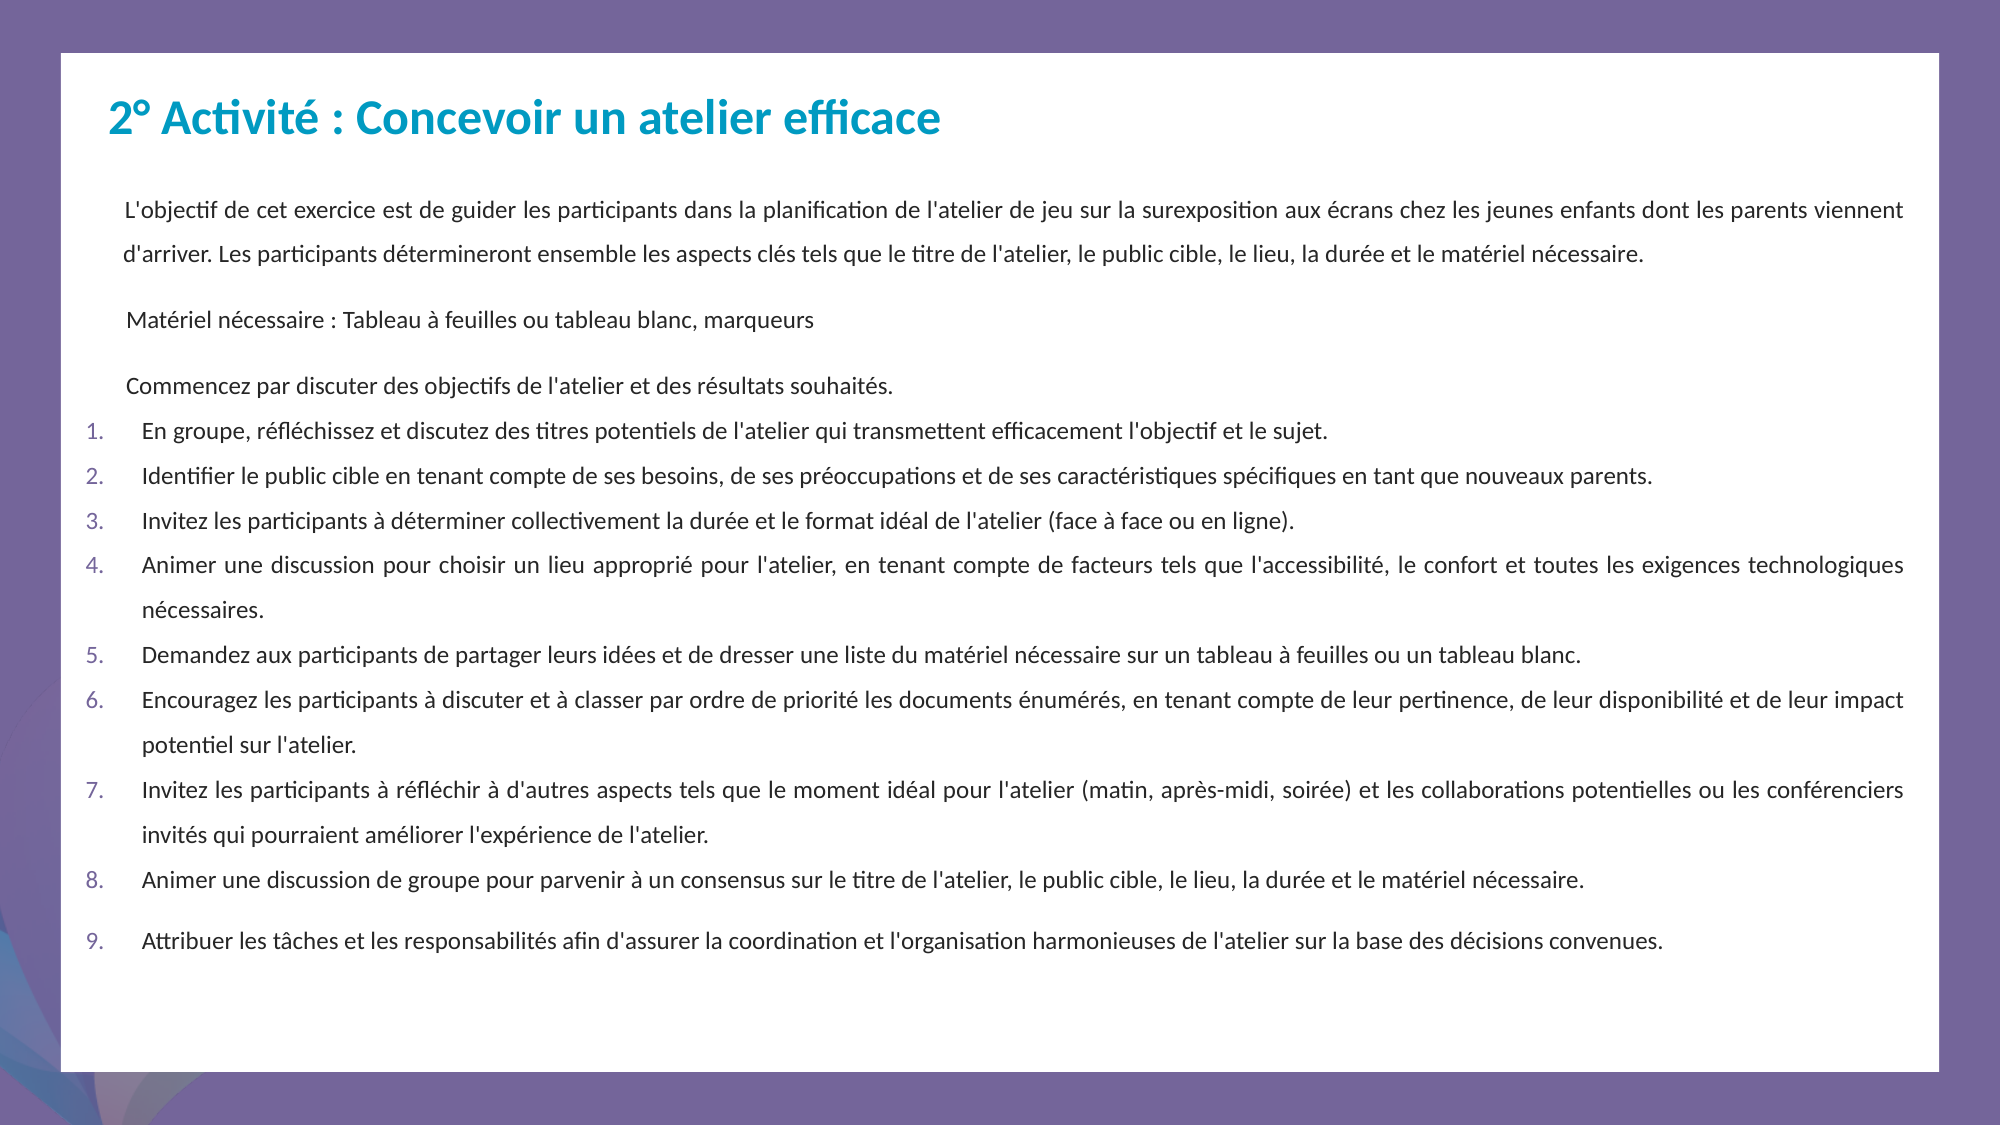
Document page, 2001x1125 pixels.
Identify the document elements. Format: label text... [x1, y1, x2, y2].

list L'objectif de cet exercice est de guider les participants dans la planification de l'atelier de jeu sur la surexposition aux écrans chez les jeunes enfants dont les parents viennent d'arriver. Les participants détermineront ensemble les aspects clés tels que le titre de l'atelier, le public cible, le lieu, la durée et le matériel nécessaire. Matériel nécessaire : Tableau à feuilles ou tableau blanc, marqueurs Commencez par discuter des objectifs de l'atelier et des résultats souhaités. En groupe, réfléchissez et discutez des titres potentiels de l'atelier qui transmettent efficacement l'objectif et le sujet. Identifier le public cible en tenant compte de ses besoins, de ses préoccupations et de ses caractéristiques spécifiques en tant que nouveaux parents. Invitez les participants à déterminer collectivement la durée et le format idéal de l'atelier (face à face ou en ligne). Animer une discussion pour choisir un lieu approprié pour l'atelier, en tenant compte de facteurs tels que l'accessibilité, le confort et toutes les exigences technologiques nécessaires. Demandez aux participants de partager leurs idées et de dresser une liste du matériel nécessaire sur un tableau à feuilles ou un tableau blanc. Encouragez les participants à discuter et à classer par ordre de priorité les documents énumérés, en tenant compte de leur pertinence, de leur disponibilité et de leur impact potentiel sur l'atelier. Invitez les participants à réfléchir à d'autres aspects tels que le moment idéal pour l'atelier (matin, après-midi, soirée) et les collaborations potentielles ou les conférenciers invités qui pourraient améliorer l'expérience de l'atelier. Animer une discussion de groupe pour parvenir à un consensus sur le titre de l'atelier, le public cible, le lieu, la durée et le matériel nécessaire. Attribuer les tâches et les responsabilités afin d'assurer la coordination et l'organisation harmonieuses de l'atelier sur la base des décisions convenues. [78, 170, 1916, 1125]
list 2° Activité : Concevoir un atelier efficace [100, 83, 1891, 191]
